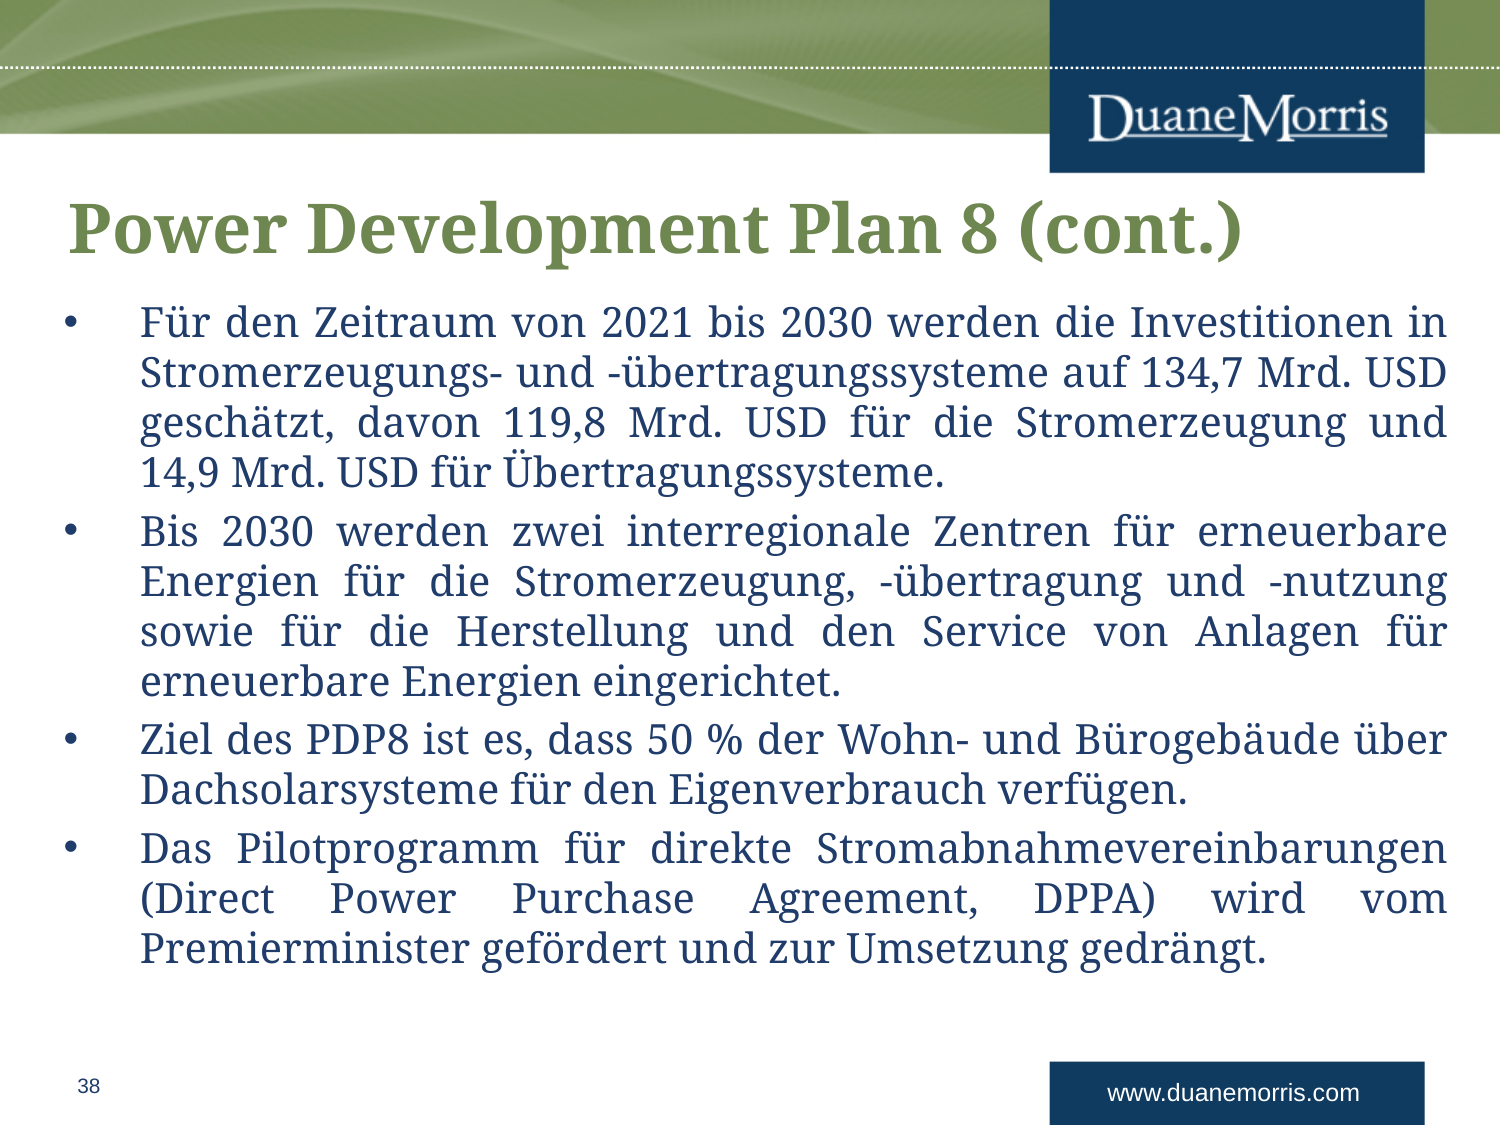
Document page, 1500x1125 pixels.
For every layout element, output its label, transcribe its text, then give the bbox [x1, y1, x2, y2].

picture [0, 0, 1500, 1125]
slide_number 38 [62, 1065, 413, 1125]
text_box Für den Zeitraum von 2021 bis 2030 werden die Investitionen in Stromerzeugungs- und -übertragungssysteme auf 134,7 Mrd. USD geschätzt, davon 119,8 Mrd. USD für die Stromerzeugung und 14,9 Mrd. USD für Übertragungssysteme. Bis 2030 werden zwei interregionale Zentren für erneuerbare Energien für die Stromerzeugung, -übertragung und -nutzung sowie für die Herstellung und den Service von Anlagen für erneuerbare Energien eingerichtet. Ziel des PDP8 ist es, dass 50 % der Wohn- und Bürogebäude über Dachsolarsysteme für den Eigenverbrauch verfügen. Das Pilotprogramm für direkte Stromabnahmevereinbarungen (Direct Power Purchase Agreement, DPPA) wird vom Premierminister gefördert und zur Umsetzung gedrängt. [48, 288, 1464, 1004]
title Power Development Plan 8 (cont.) [53, 162, 1464, 288]
